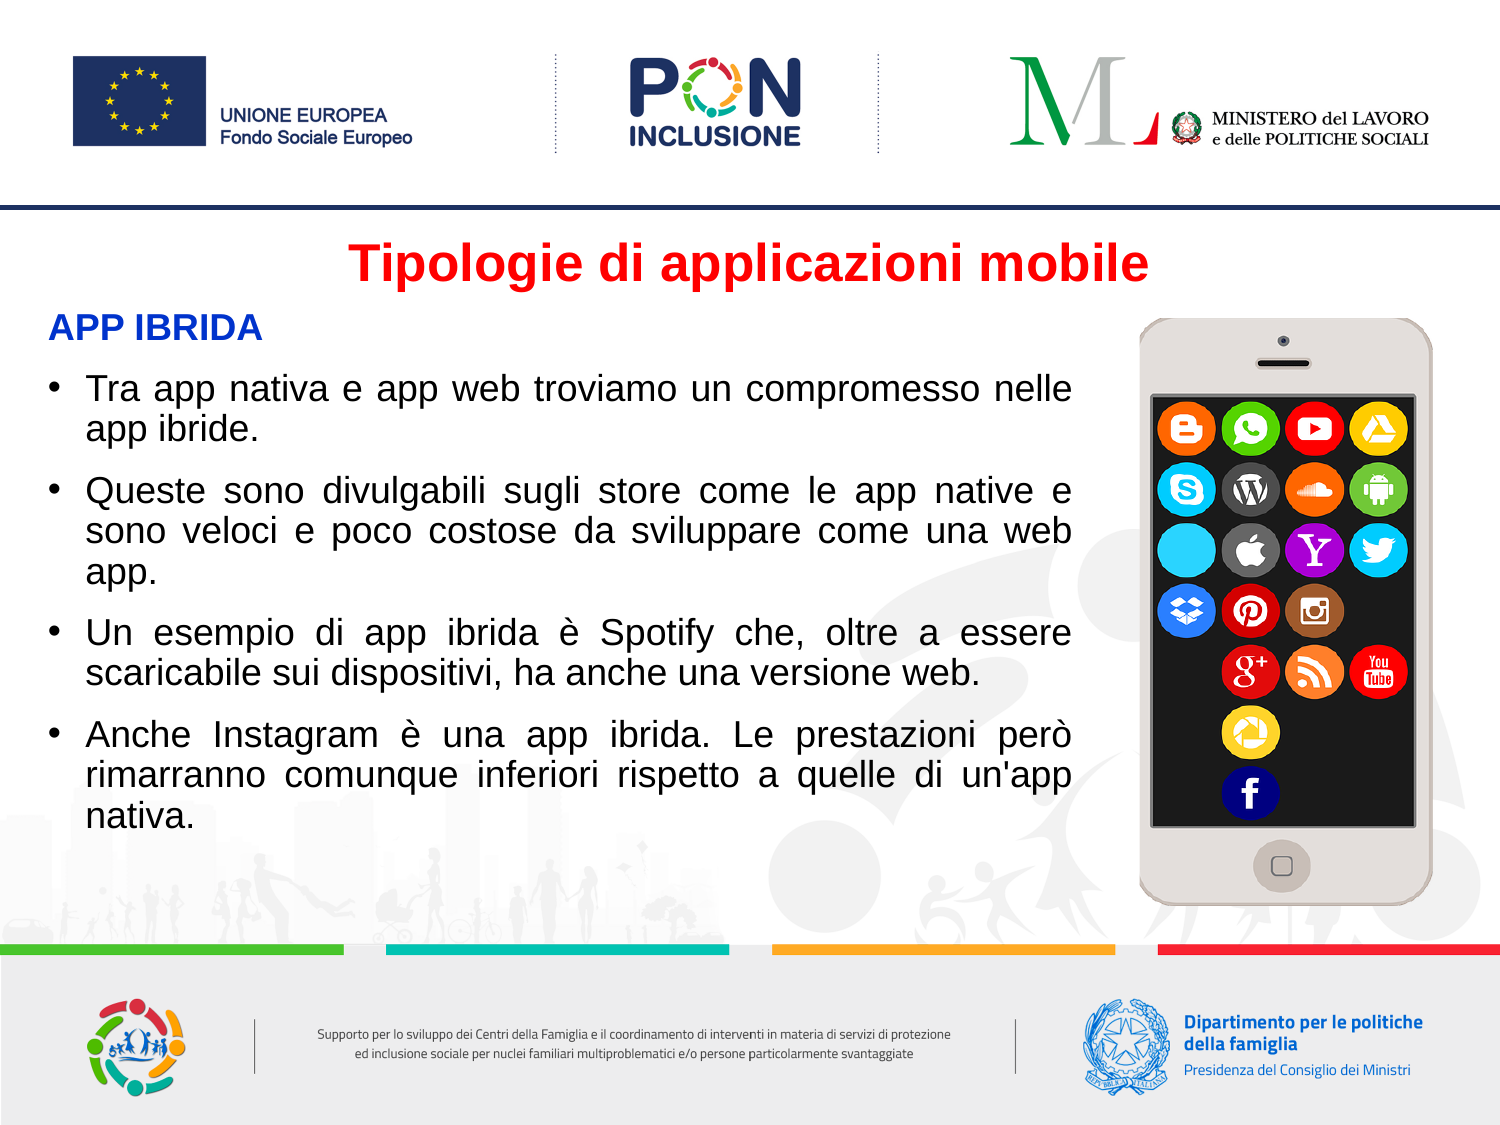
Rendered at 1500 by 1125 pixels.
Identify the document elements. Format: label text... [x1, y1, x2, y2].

picture [0, 0, 1500, 1125]
text_box APP IBRIDA Tra app nativa e app web troviamo un compromesso nelle app ibride. Queste sono divulgabili sugli store come le app native e sono veloci e poco costose da sviluppare come una web app. Un esempio di app ibrida è Spotify che, oltre a essere scaricabile sui dispositivi, ha anche una versione web. Anche Instagram è una app ibrida. Le prestazioni però rimarranno comunque inferiori rispetto a quelle di un'app nativa. [32, 300, 1088, 906]
title Tipologie di applicazioni mobile [75, 227, 1425, 301]
